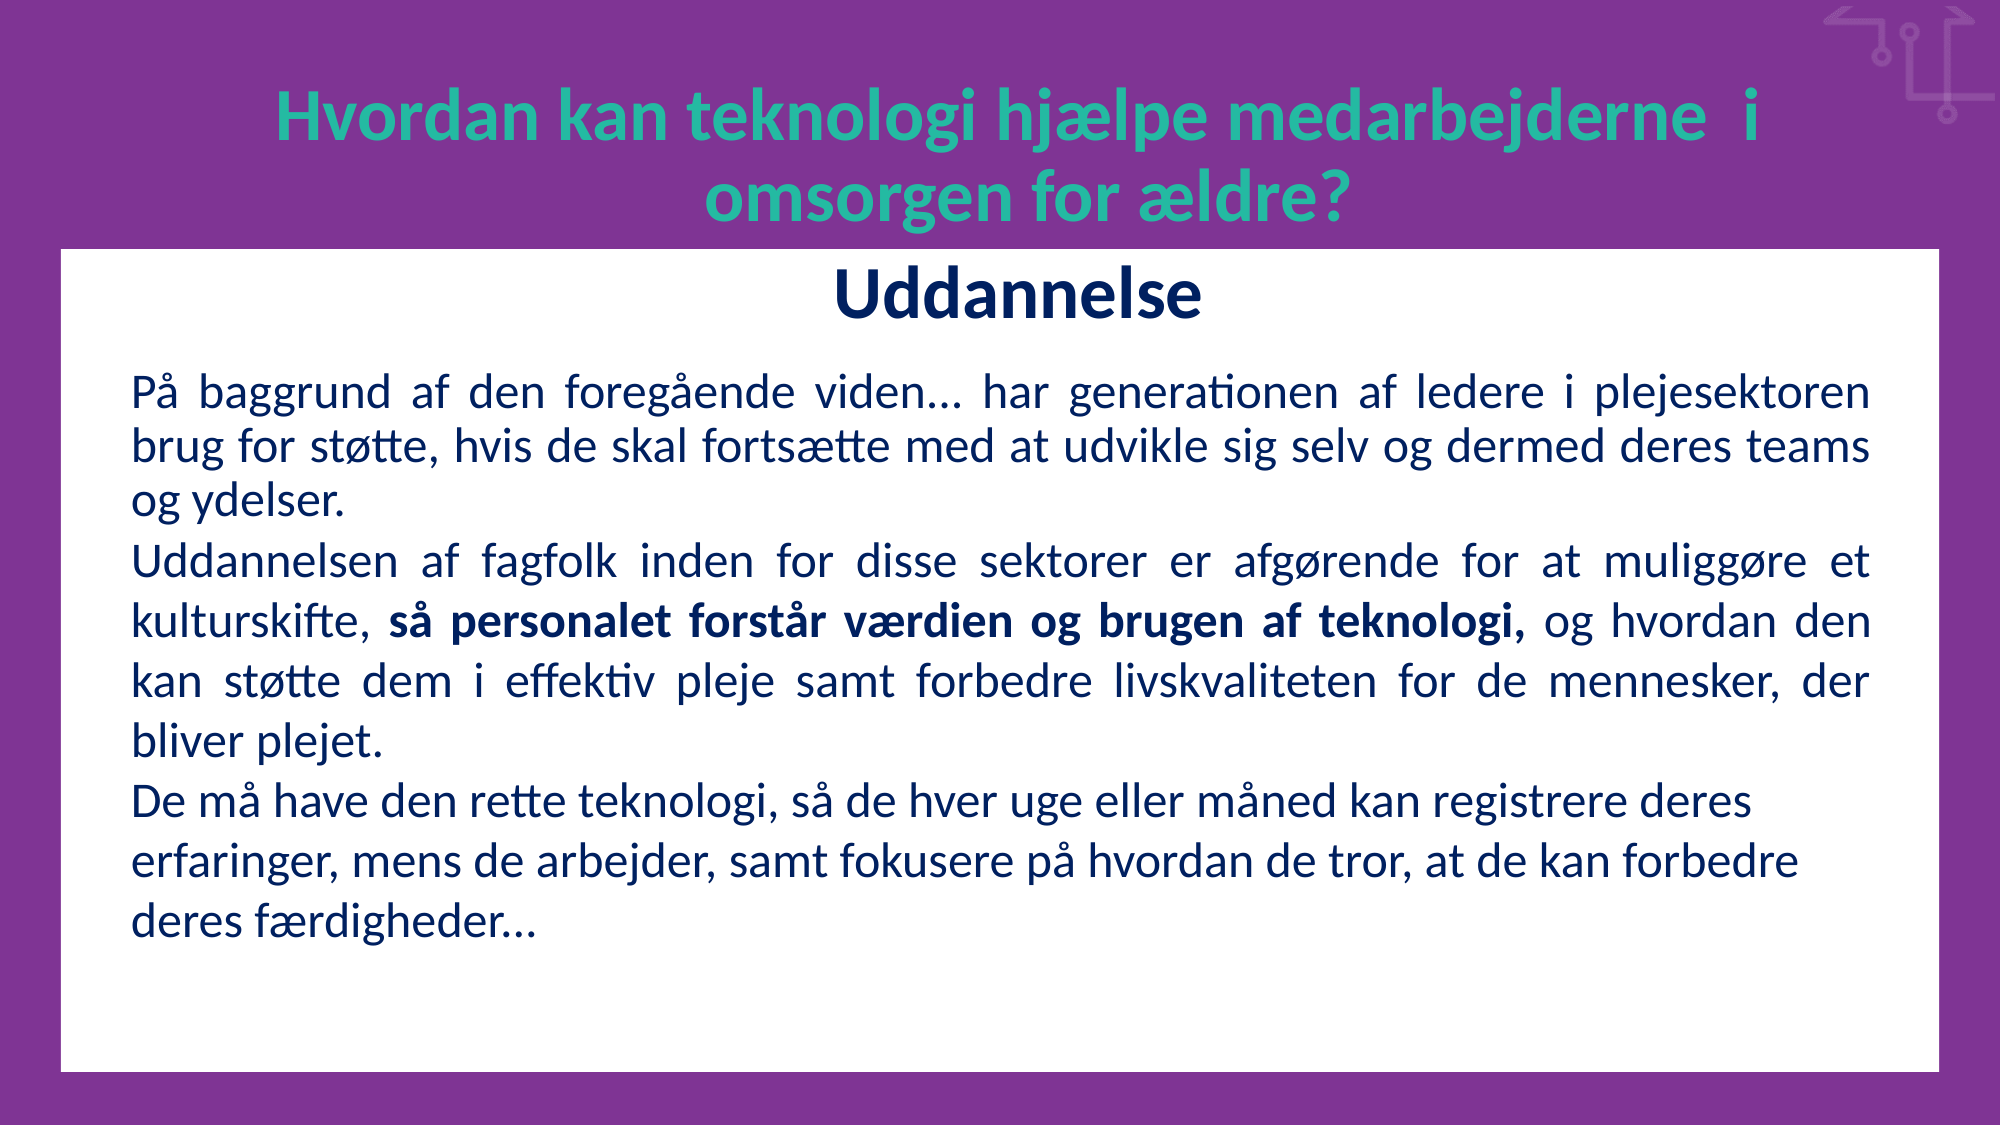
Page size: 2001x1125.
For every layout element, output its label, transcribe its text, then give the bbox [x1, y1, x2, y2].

text_box [60, 43, 1940, 247]
picture [1814, 6, 1995, 130]
list Uddannelse [112, 246, 1887, 358]
list Hvordan kan teknologi hjælpe medarbejderne i omsorgen for ældre? [130, 68, 1869, 201]
text_box På baggrund af den foregående viden... har generationen af ledere i plejesektoren brug for støtte, hvis de skal fortsætte med at udvikle sig selv og dermed deres teams og ydelser. Uddannelsen af fagfolk inden for disse sektorer er afgørende for at muliggøre et kulturskifte, så personalet forstår værdien og brugen af teknologi, og hvordan den kan støtte dem i effektiv pleje samt forbedre livskvaliteten for de mennesker, der bliver plejet. De må have den rette teknologi, så de hver uge eller måned kan registrere deres erfaringer, mens de arbejder, samt fokusere på hvordan de tror, at de kan forbedre deres færdigheder... [78, 358, 1887, 1020]
